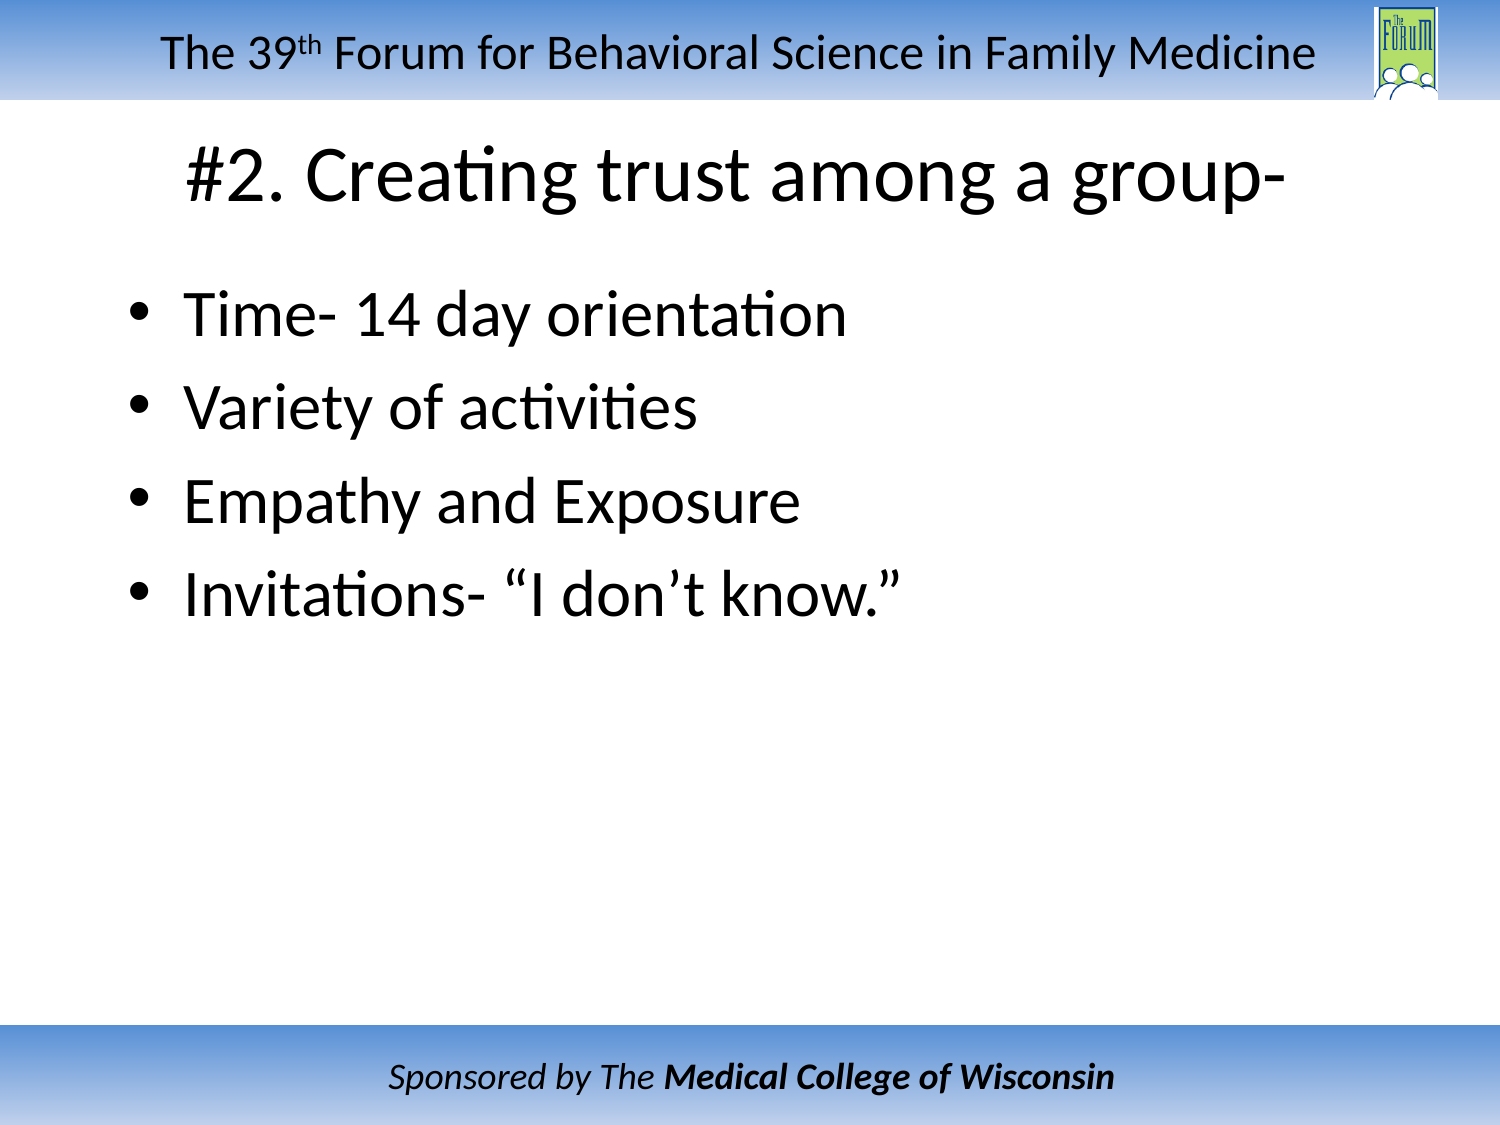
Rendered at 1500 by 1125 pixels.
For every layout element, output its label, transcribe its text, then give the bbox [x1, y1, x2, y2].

picture [1374, 7, 1438, 100]
list Time- 14 day orientation Variety of activities Empathy and Exposure Invitations- “I don’t know.” [112, 262, 1438, 963]
title #2. Creating trust among a group- [62, 112, 1413, 225]
